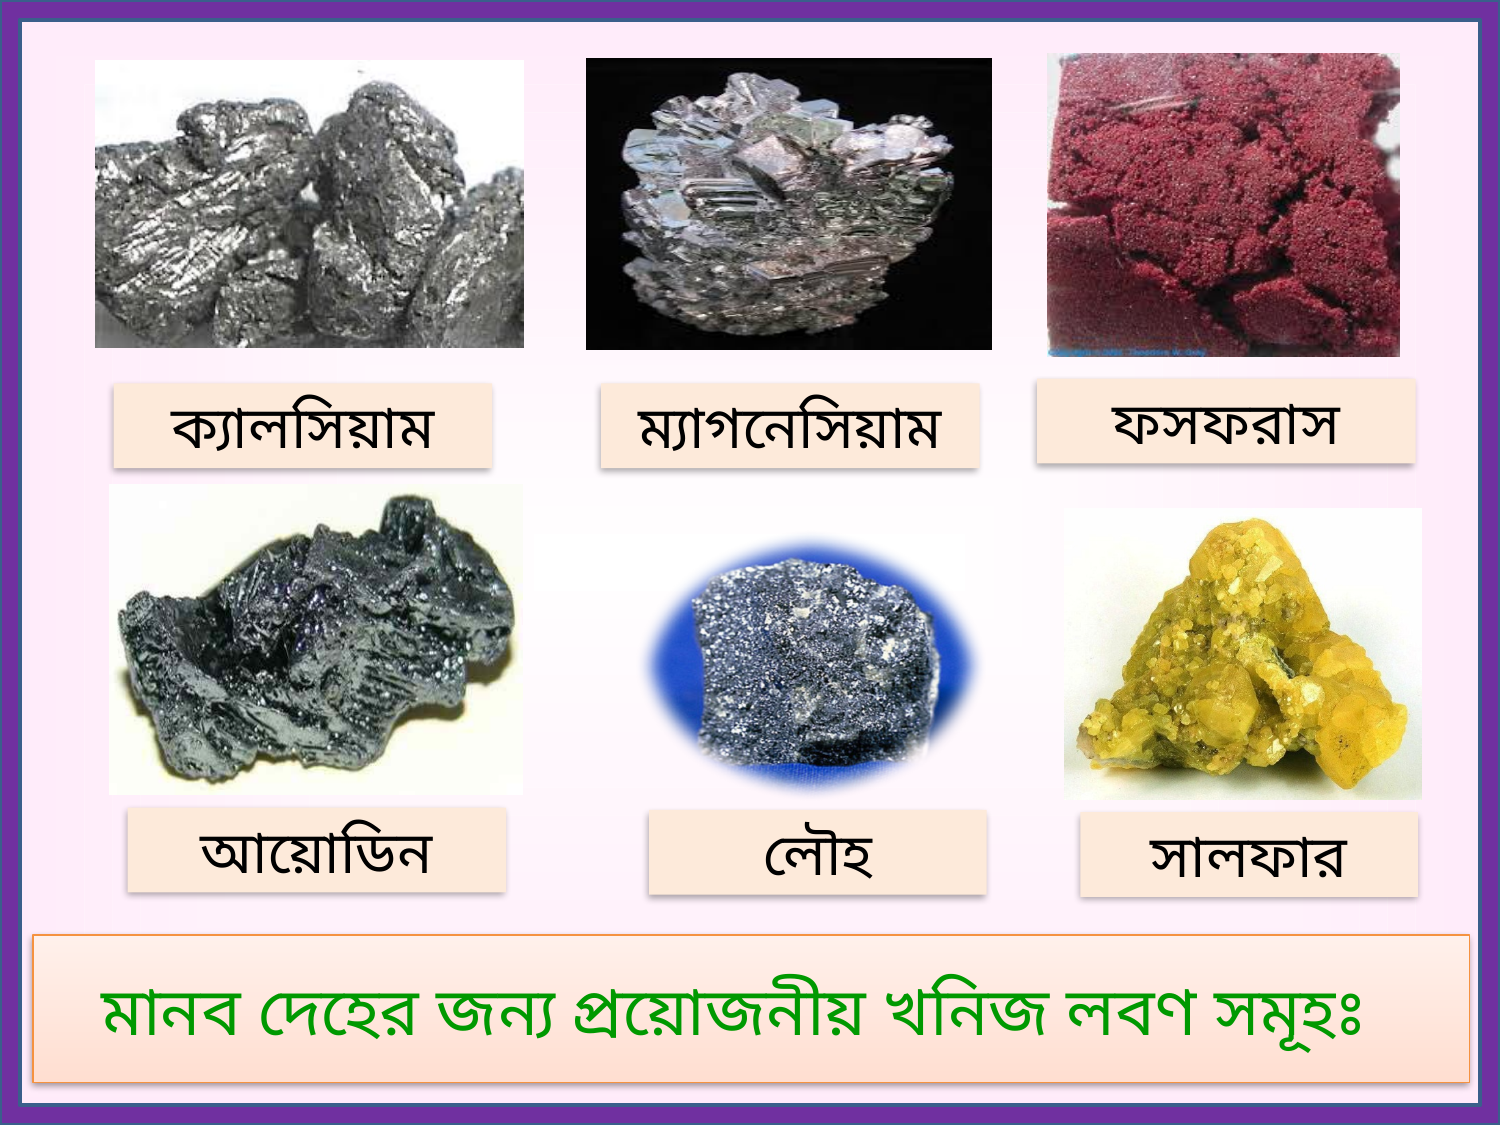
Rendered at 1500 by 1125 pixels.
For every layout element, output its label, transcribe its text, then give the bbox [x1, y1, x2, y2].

text_box ক্যালসিয়াম [113, 383, 493, 469]
picture [1064, 508, 1422, 801]
picture [109, 484, 523, 795]
text_box সালফার [1080, 812, 1418, 897]
text_box [0, 0, 1500, 1125]
text_box ম্যাগনেসিয়াম [601, 383, 980, 469]
picture [632, 528, 990, 803]
picture [1047, 53, 1400, 357]
picture [586, 58, 992, 350]
text_box আয়োডিন [127, 807, 507, 893]
text_box লৌহ [649, 809, 987, 895]
text_box ফসফরাস [1037, 378, 1416, 464]
picture [94, 59, 524, 348]
text_box মানব দেহের জন্য প্রয়োজনীয় খনিজ লবণ সমূহঃ [32, 934, 1470, 1083]
